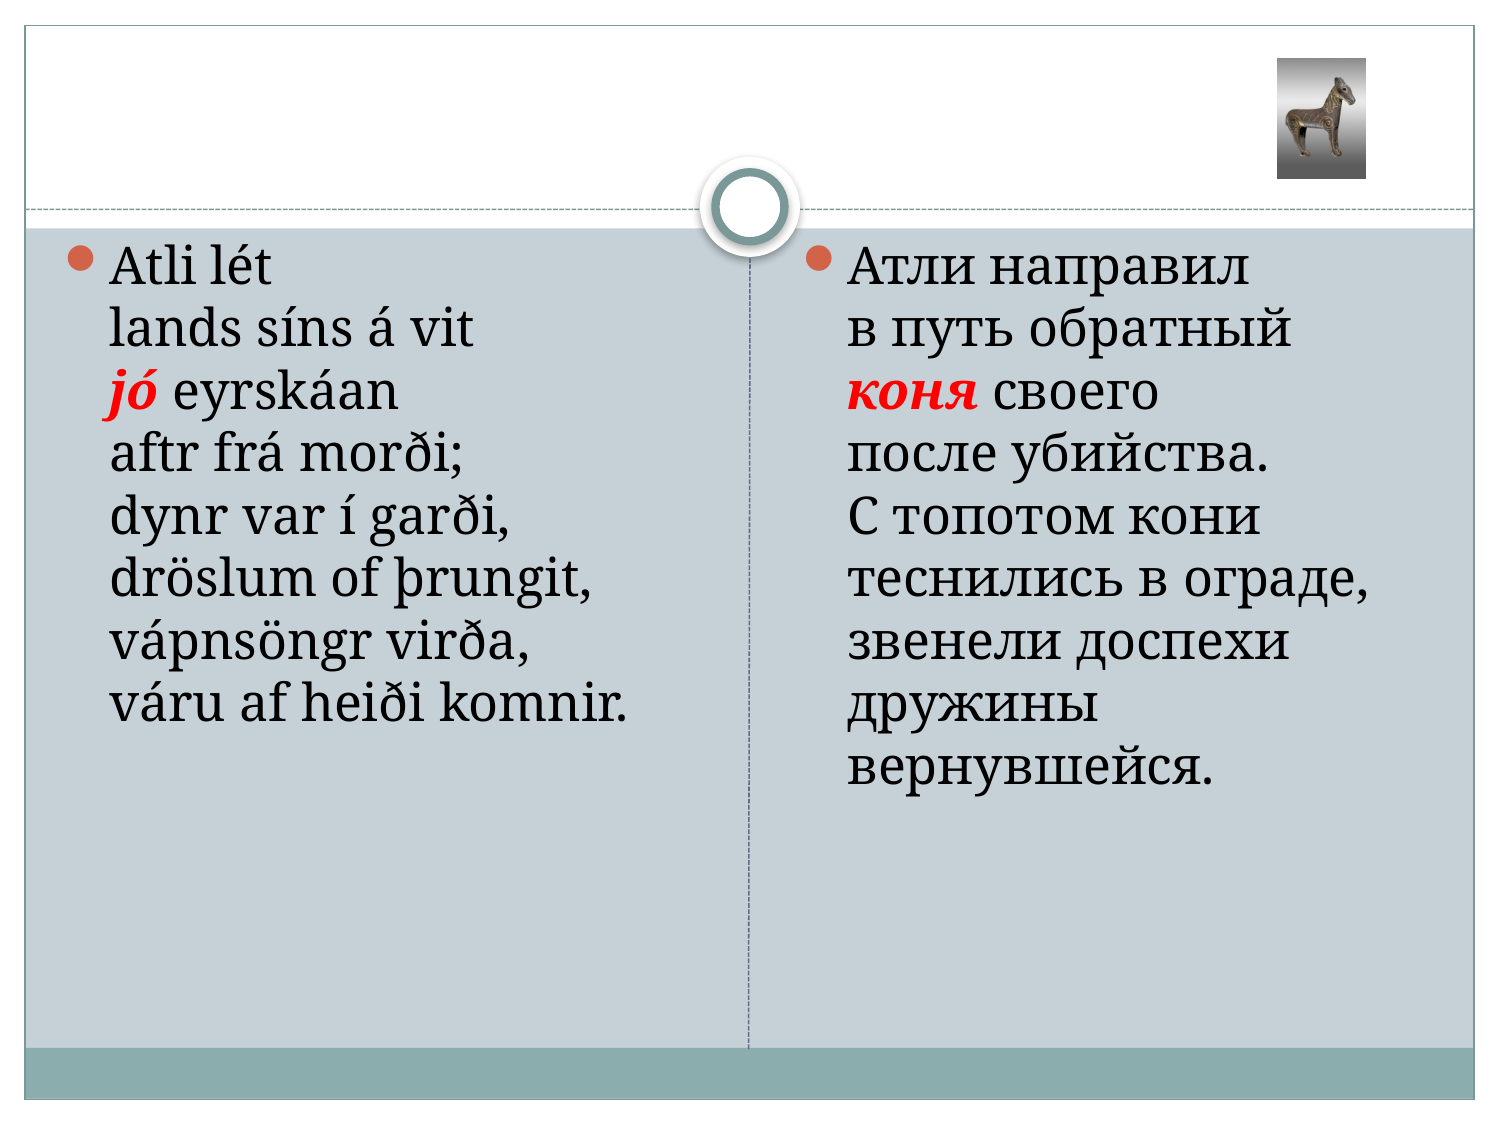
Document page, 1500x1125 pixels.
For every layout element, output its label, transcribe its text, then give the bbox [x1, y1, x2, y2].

picture [1277, 58, 1366, 179]
list Atli lét lands síns á vit jó eyrskáan aftr frá morði; dynr var í garði, dröslum of þrungit, vápnsöngr virða, váru af heiði komnir. [49, 224, 712, 993]
list Атли направил в путь обратный коня своего после убийства. С топотом кони теснились в ограде, звенели доспехи дружины вернувшейся. [787, 224, 1450, 993]
